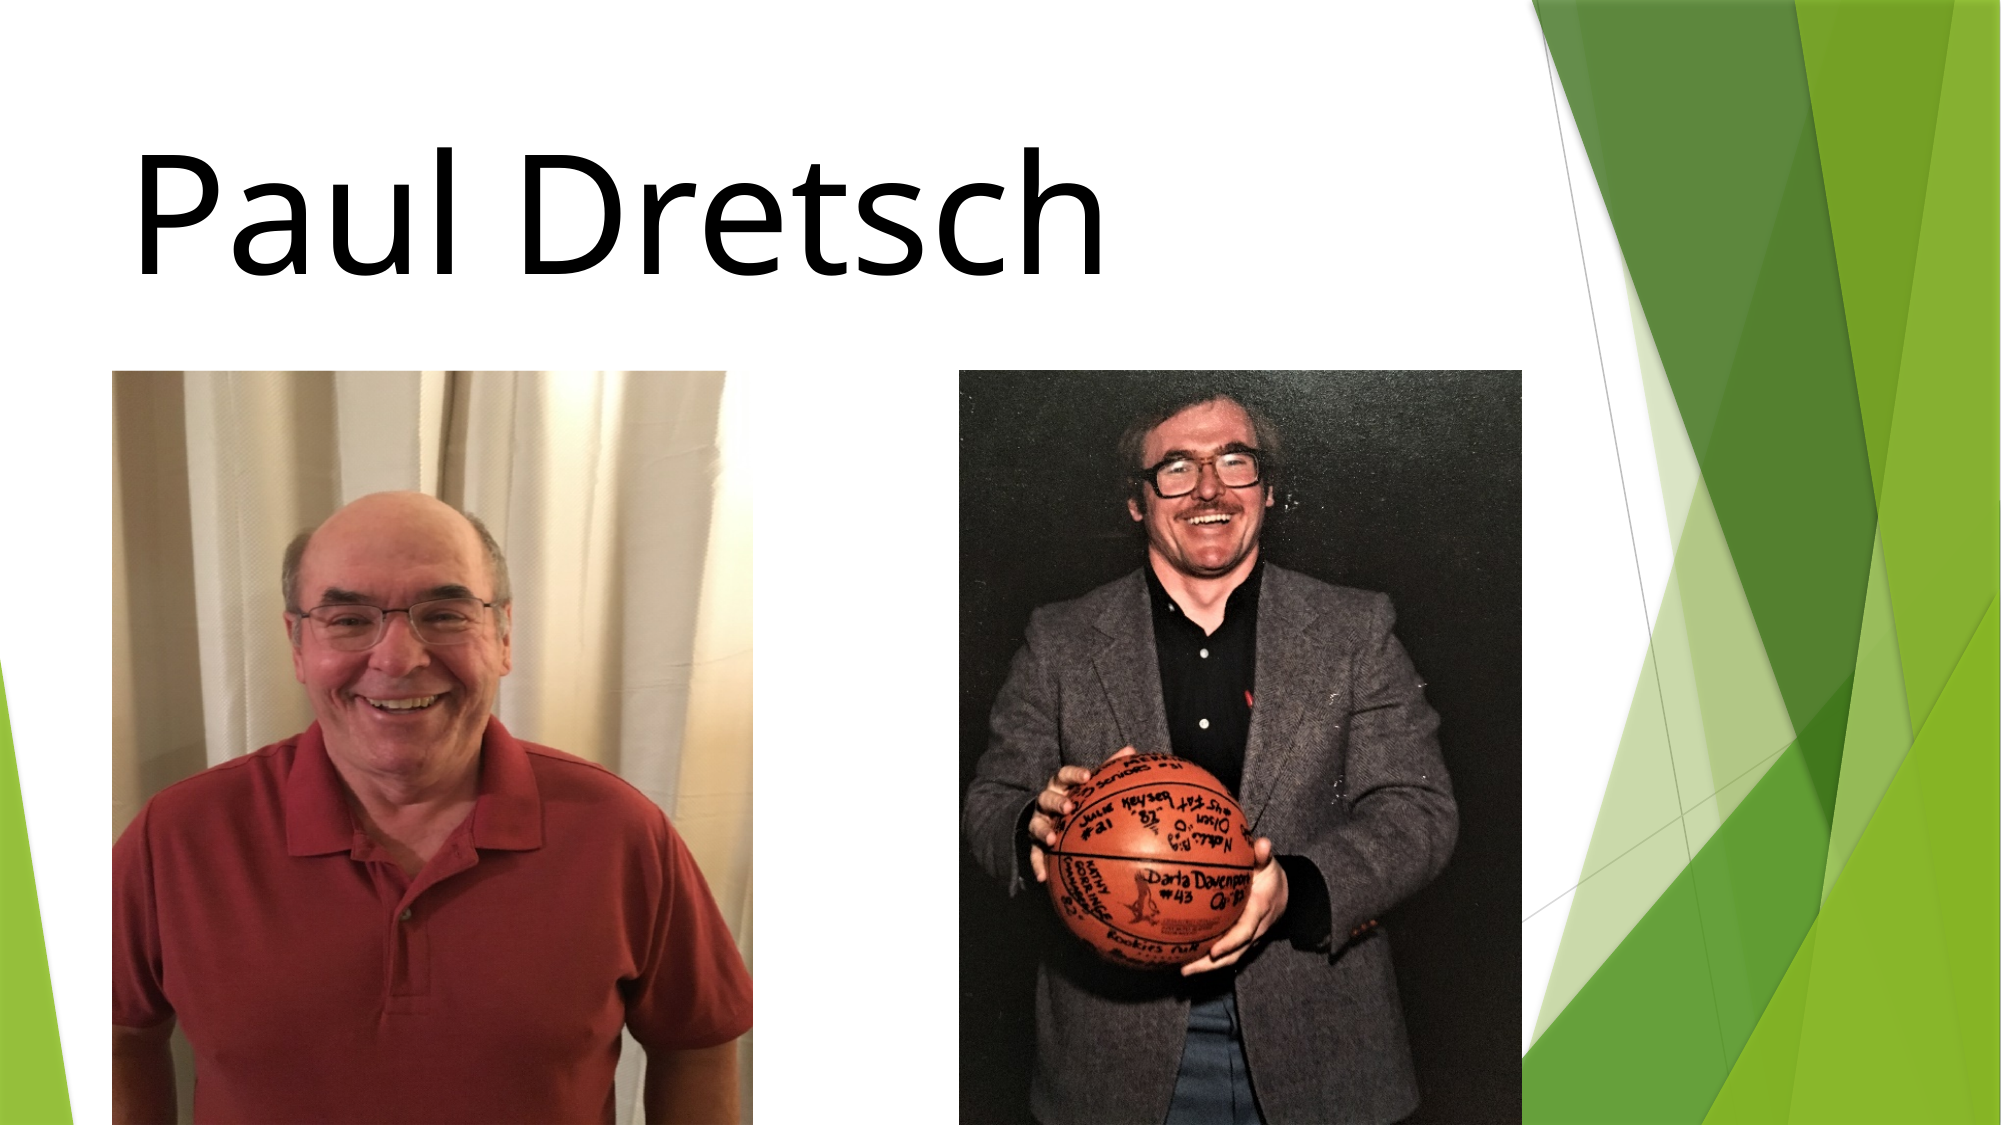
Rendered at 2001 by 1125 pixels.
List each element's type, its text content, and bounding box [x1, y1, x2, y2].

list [53, 426, 810, 1069]
picture [112, 1069, 753, 1124]
title Paul Dretsch [111, 99, 1522, 317]
picture [958, 369, 1522, 1125]
picture [112, 371, 753, 426]
